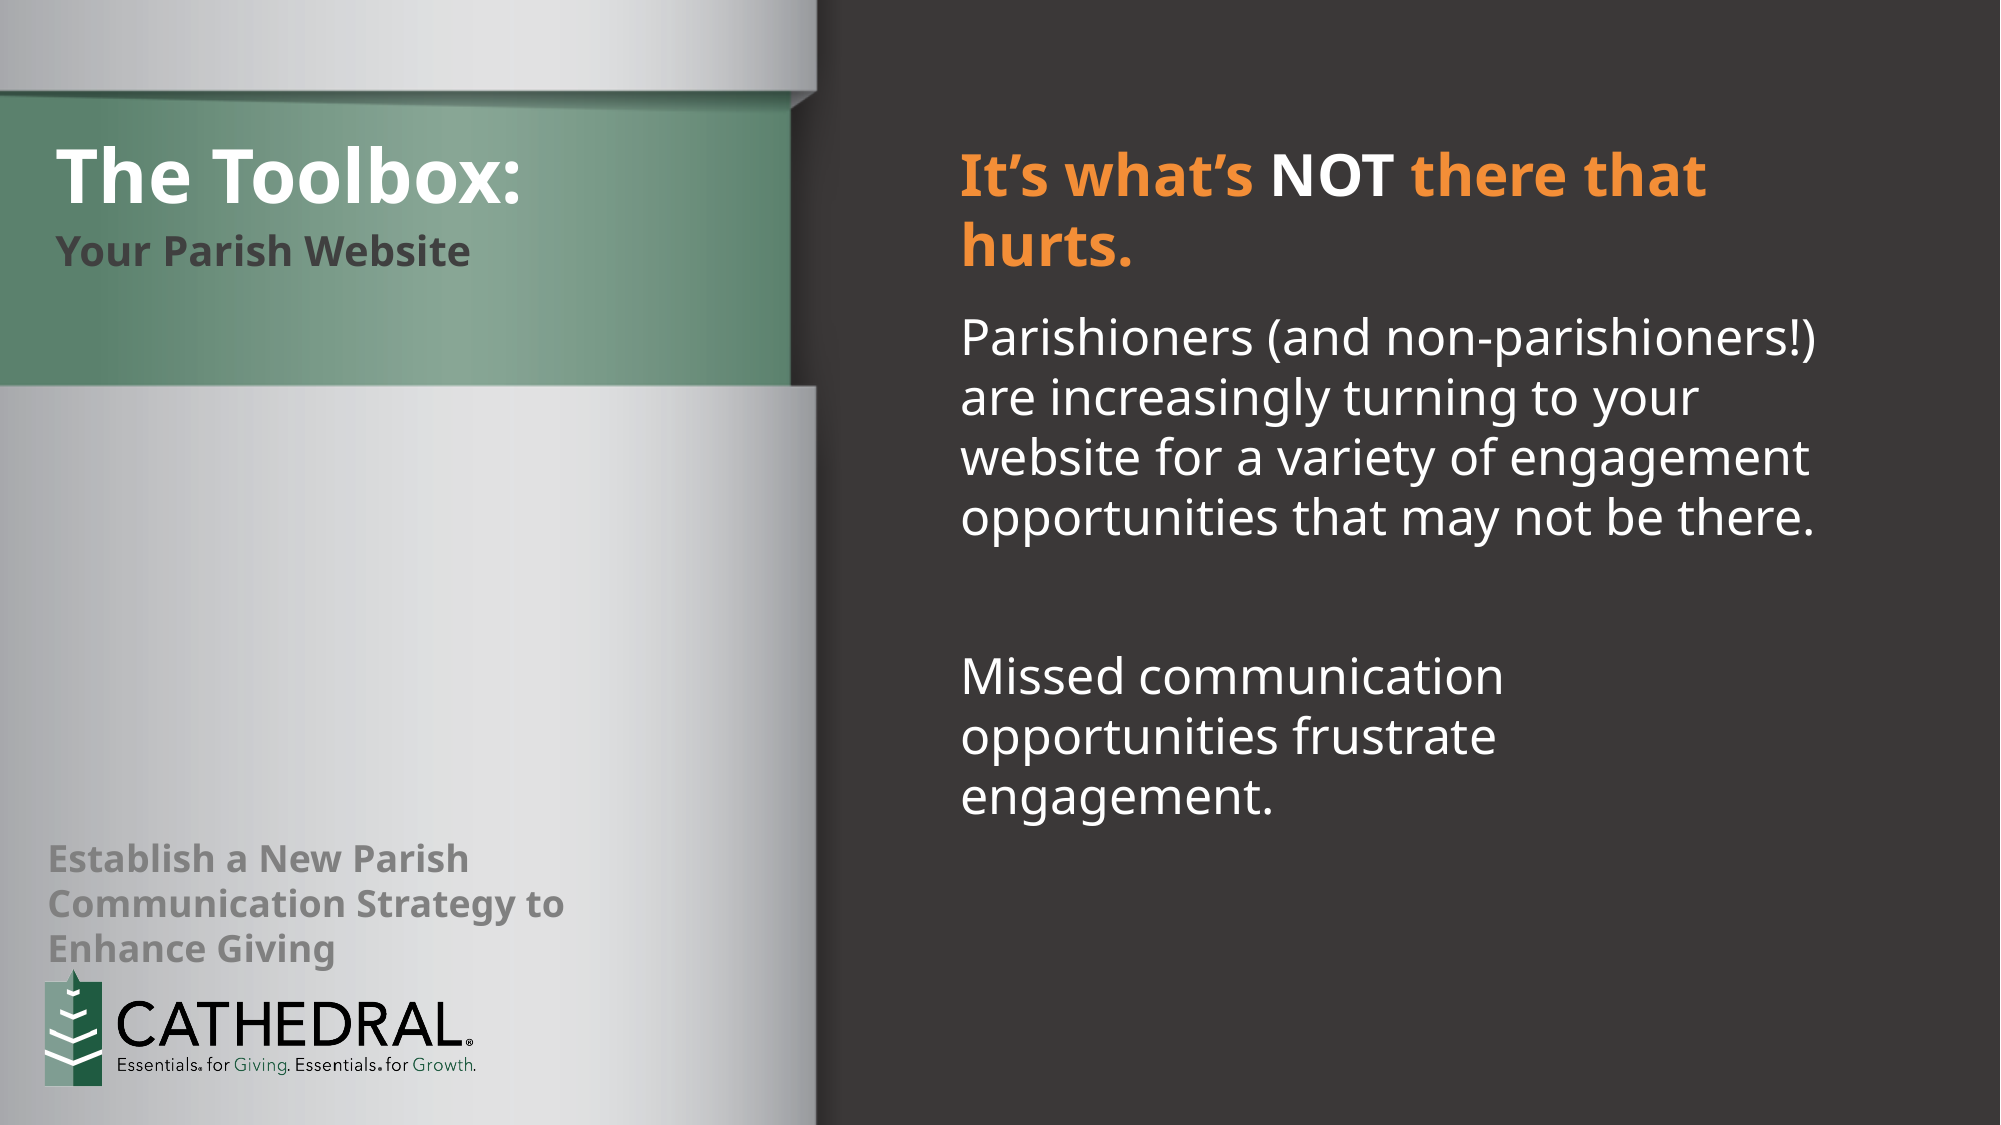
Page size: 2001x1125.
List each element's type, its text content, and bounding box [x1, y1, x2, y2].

text_box Parishioners (and non-parishioners!) are increasingly turning to your website for a variety of engagement opportunities that may not be there. [945, 298, 1846, 554]
list The Toolbox: [40, 131, 762, 223]
list Your Parish Website [40, 223, 762, 299]
picture [0, 0, 940, 1125]
text_box Missed communication opportunities frustrate engagement. [945, 637, 1805, 832]
text_box It’s what’s NOT there that hurts. [945, 131, 1867, 286]
